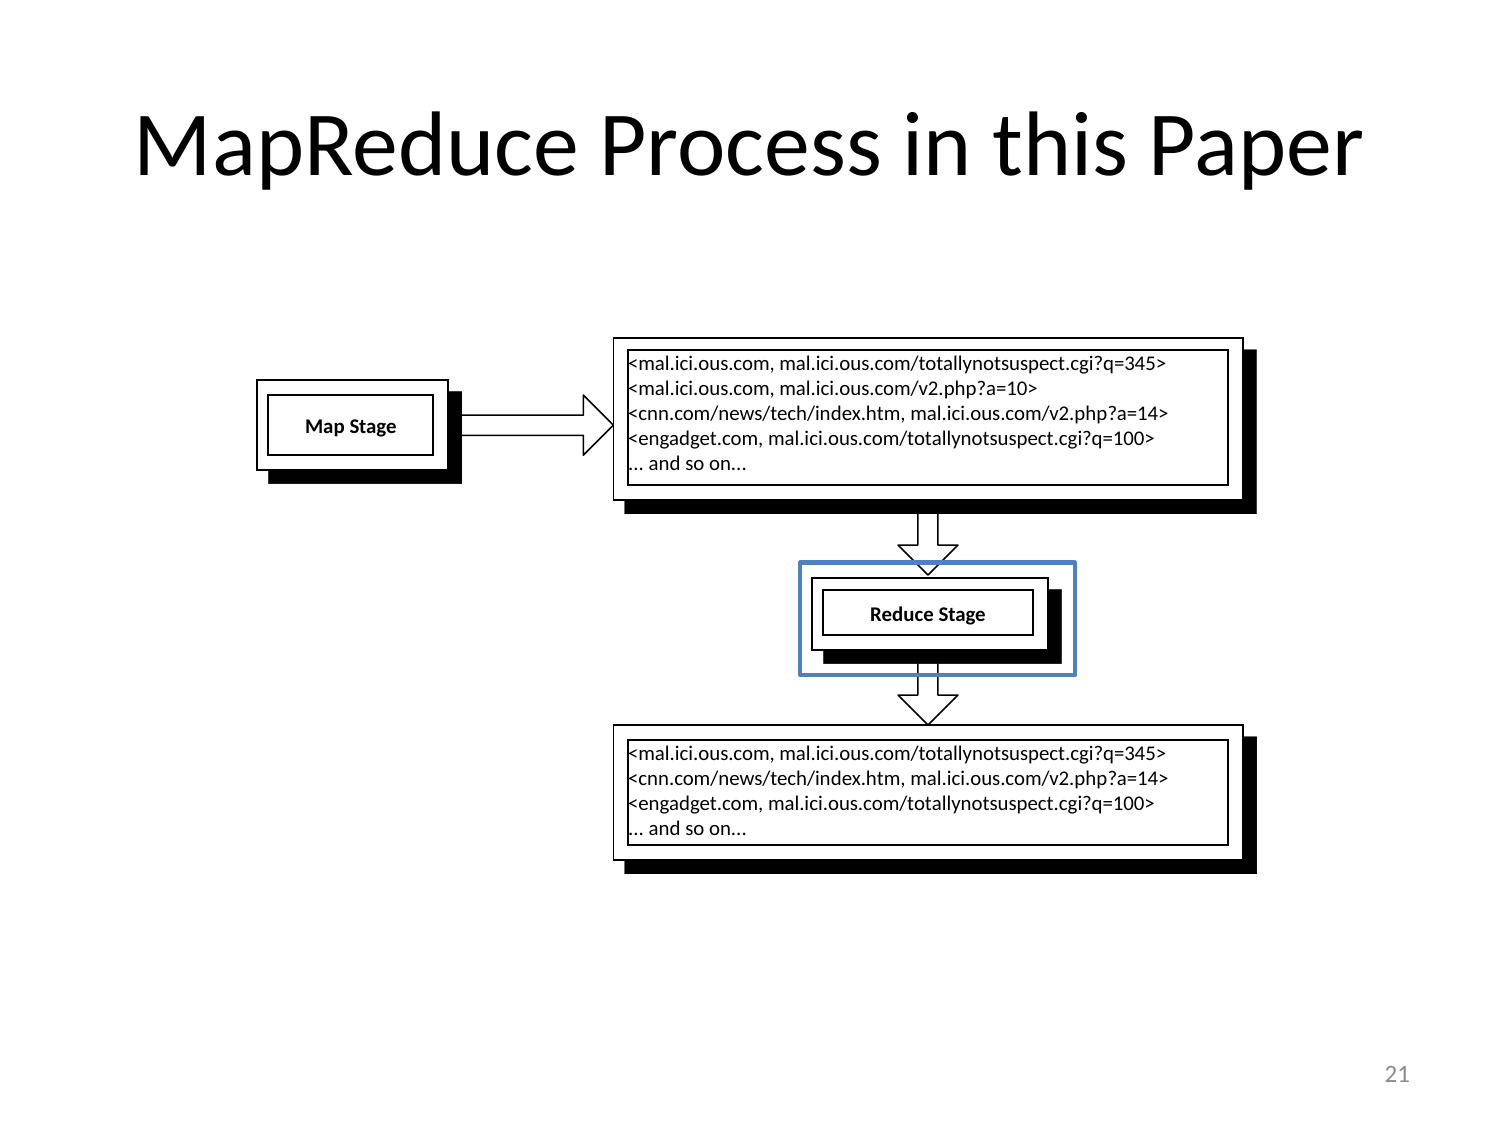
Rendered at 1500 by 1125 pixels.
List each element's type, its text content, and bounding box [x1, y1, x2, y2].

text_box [256, 337, 1244, 861]
slide_number 21 [1074, 1042, 1425, 1103]
title MapReduce Process in this Paper [75, 45, 1425, 233]
